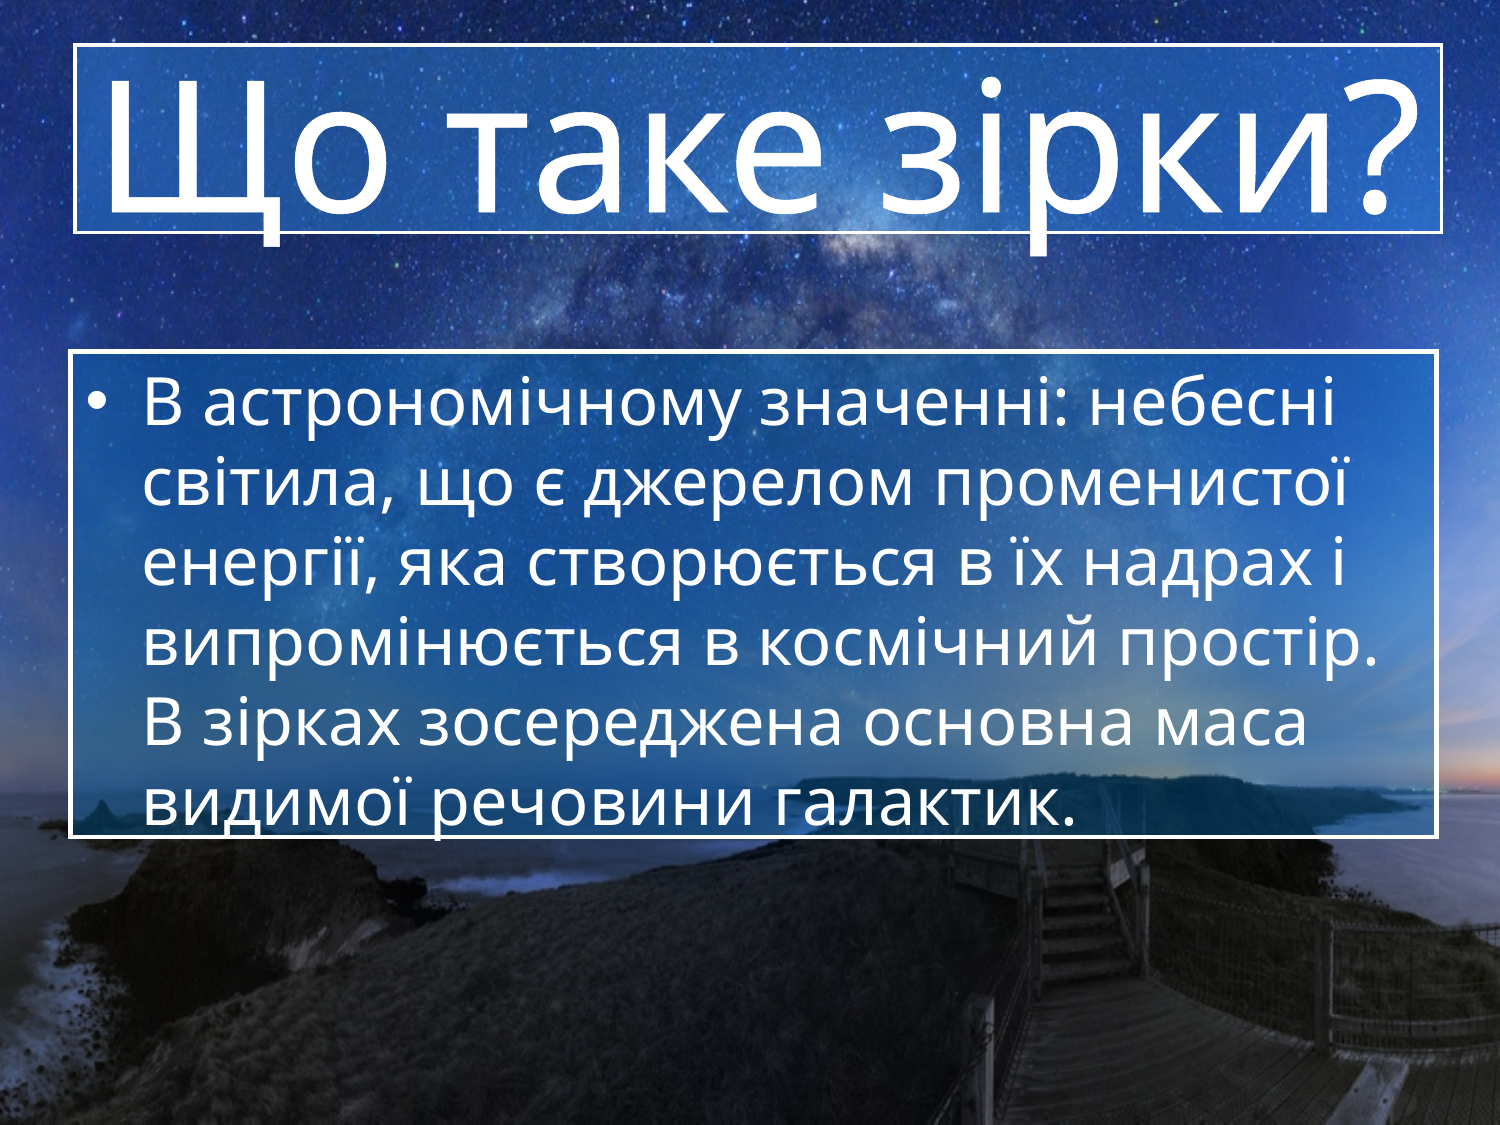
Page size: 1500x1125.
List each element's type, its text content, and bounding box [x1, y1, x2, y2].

list В астрономічному значенні: небесні світила, що є джерелом променистої енергії, яка створюється в їх надрах і випромінюється в космічний простір. В зірках зосереджена основна маса видимої речовини галактик. [70, 351, 1437, 838]
picture [0, 0, 1500, 1125]
title Що таке зірки? [74, 44, 1442, 233]
